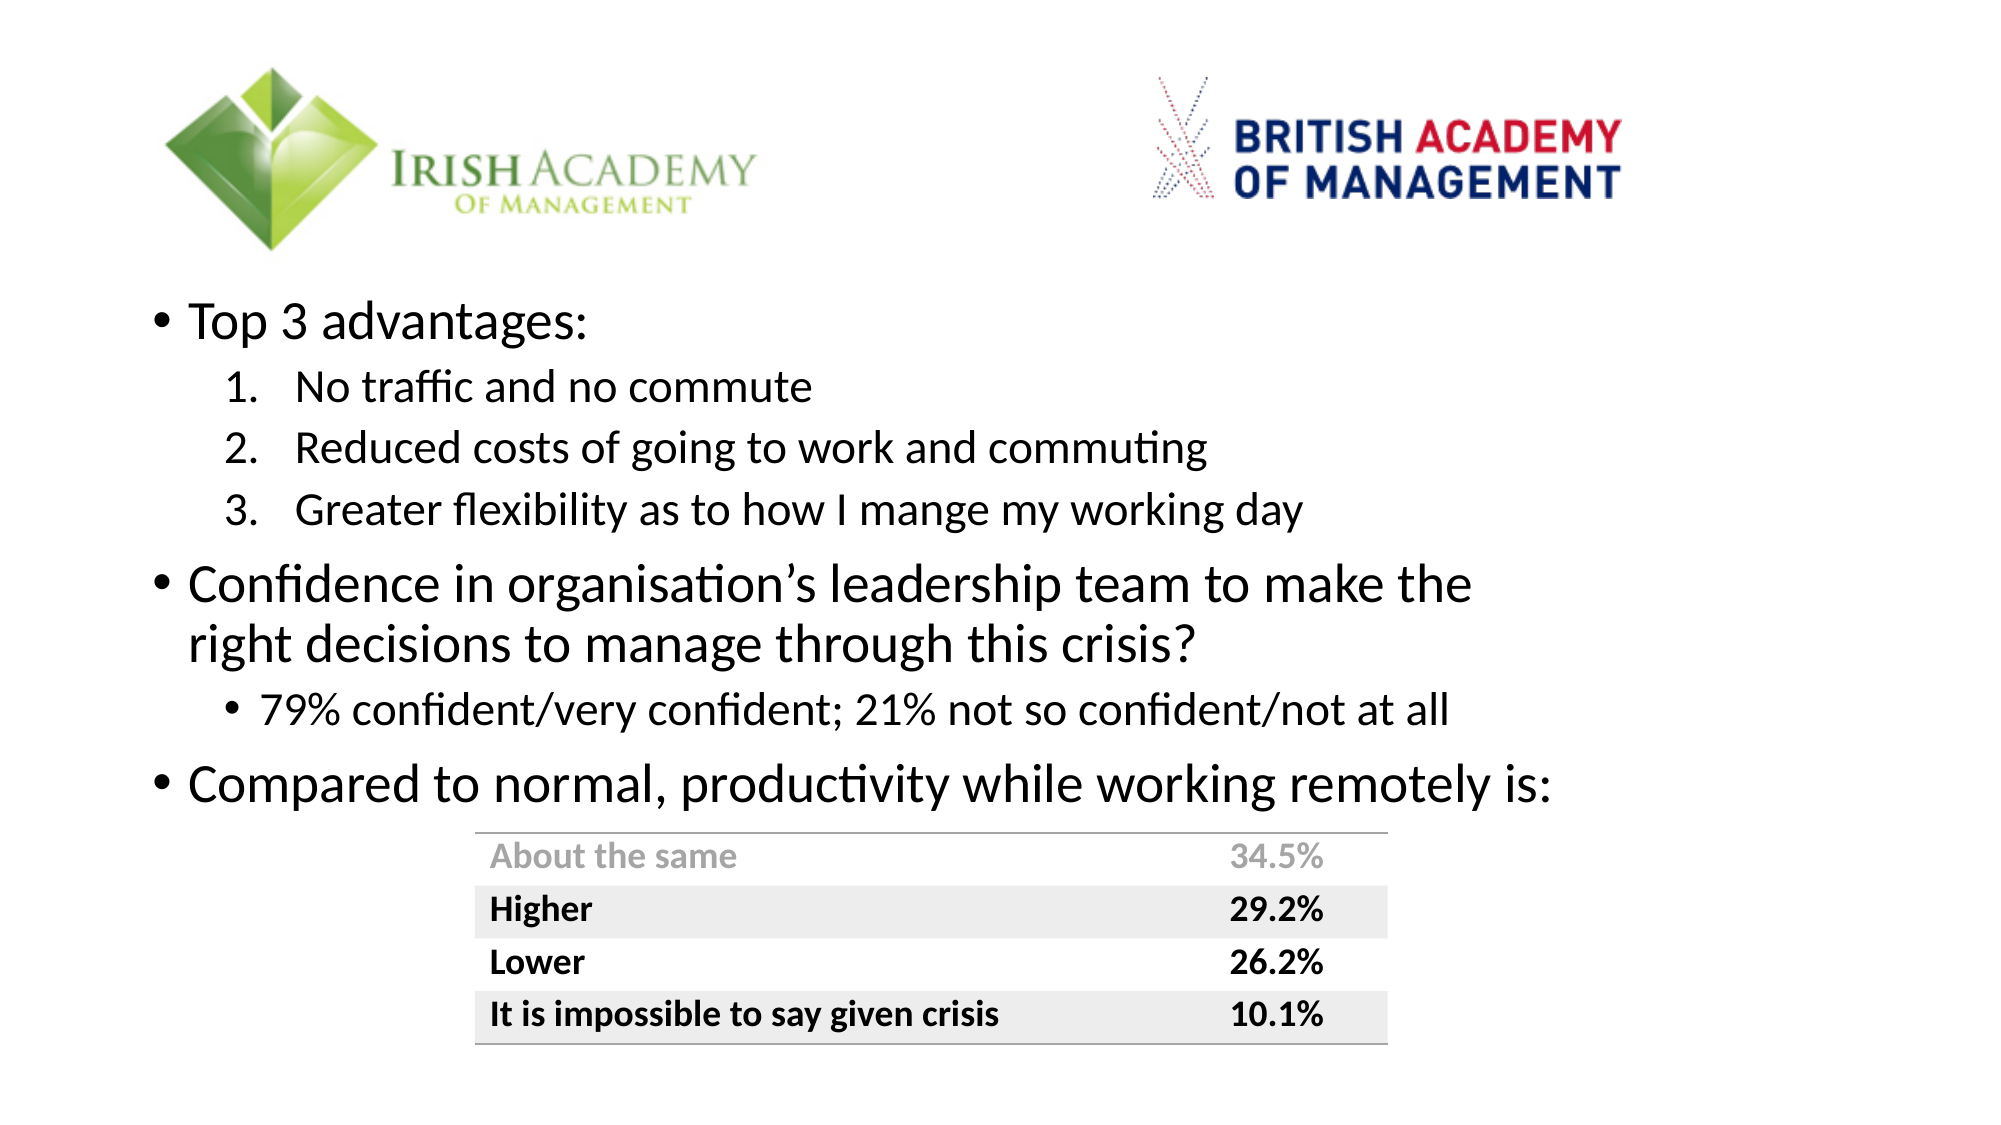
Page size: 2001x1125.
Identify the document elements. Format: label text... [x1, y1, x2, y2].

table_cell It is impossible to say given crisis [475, 991, 1215, 1043]
picture [1153, 77, 1622, 199]
table_cell 10.1% [1215, 991, 1388, 1043]
table_cell Higher [475, 886, 1215, 938]
table_cell Lower [475, 938, 1215, 991]
picture [137, 39, 780, 269]
table_cell 26.2% [1215, 938, 1388, 991]
table_header 34.5% [1215, 834, 1388, 886]
table_cell 29.2% [1215, 886, 1388, 938]
list Top 3 advantages: No traffic and no commute Reduced costs of going to work and commuting Greater flexibility as to how I mange my working day Confidence in organisation’s leadership team to make the right decisions to manage through this crisis? 79% confident/very confident; 21% not so confident/not at all Compared to normal, productivity while working remotely is: [137, 284, 1588, 857]
table_header About the same [475, 834, 1215, 886]
